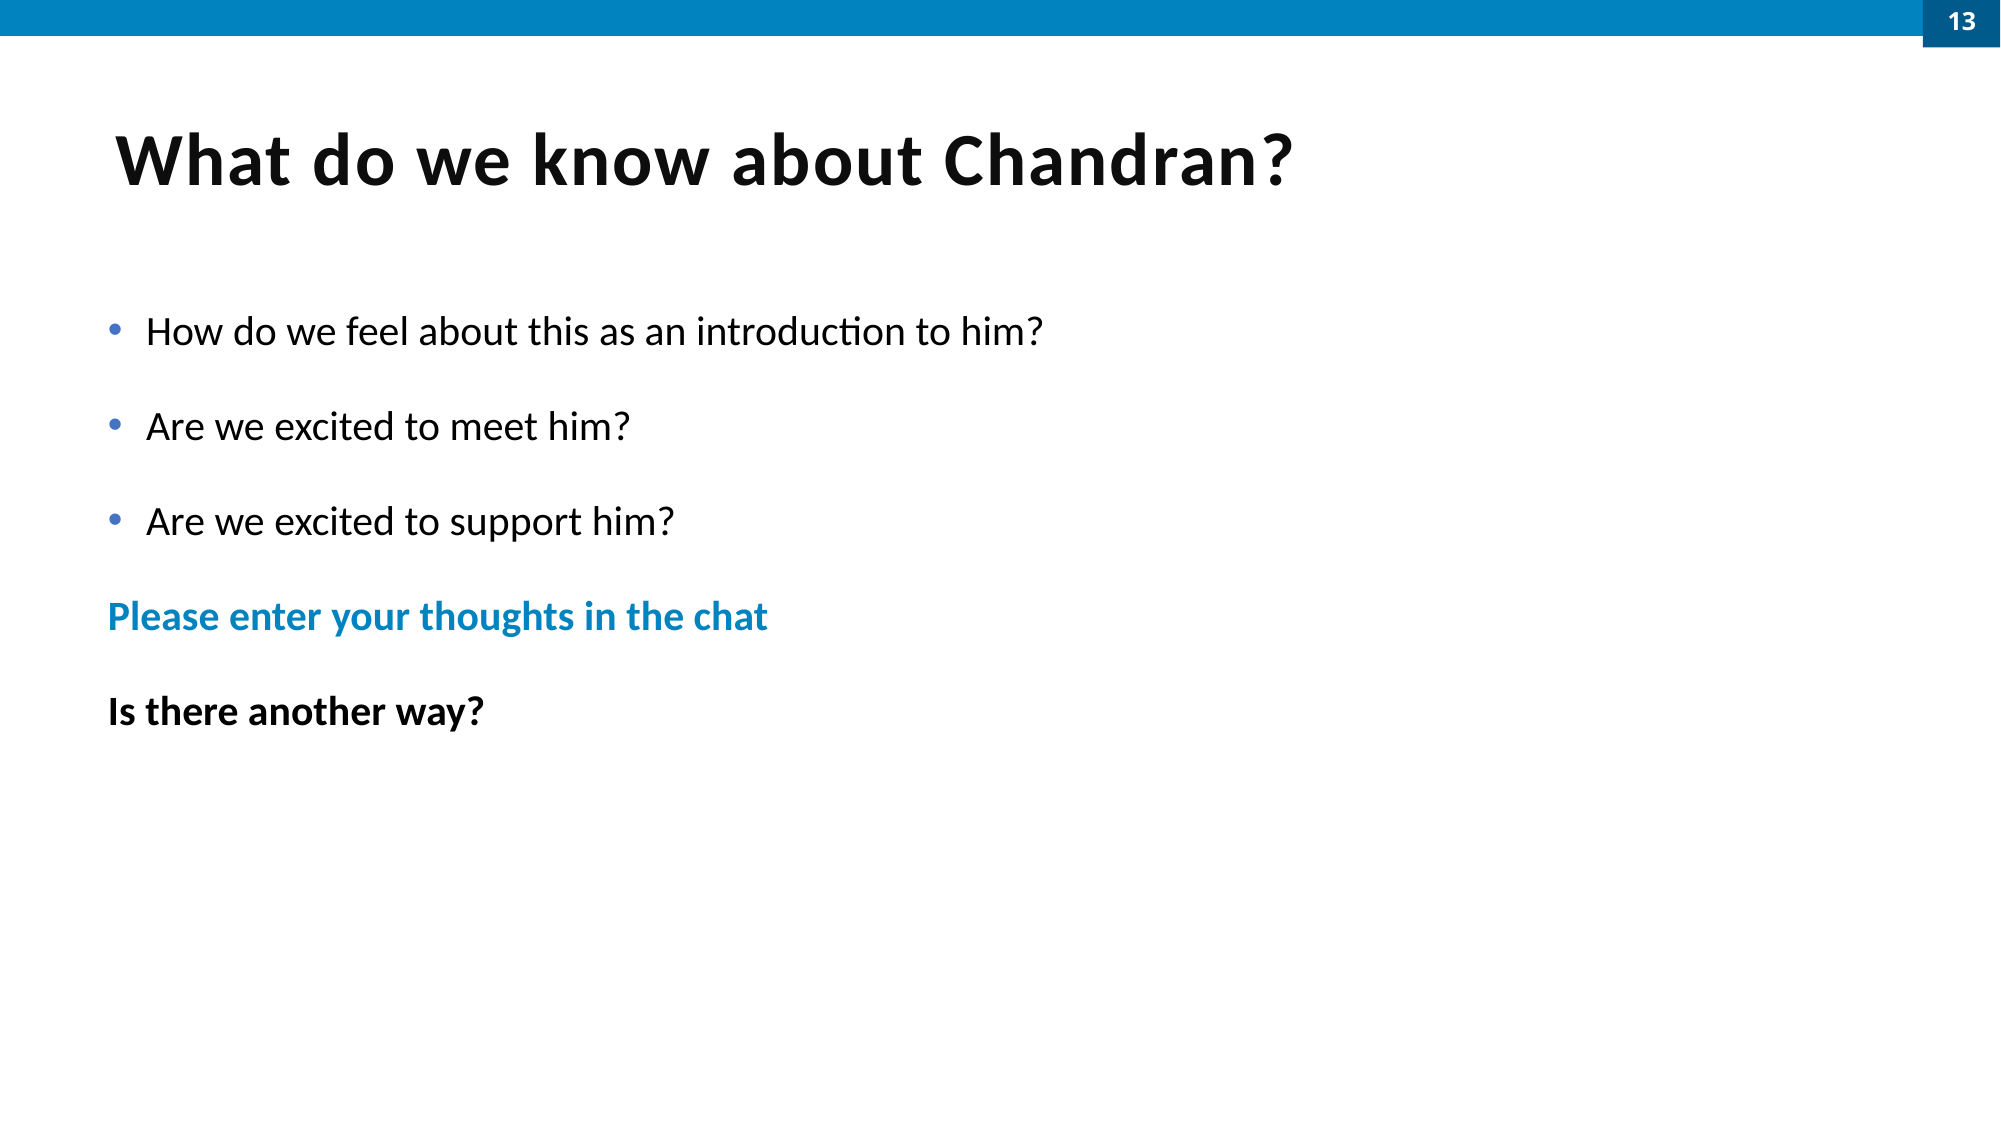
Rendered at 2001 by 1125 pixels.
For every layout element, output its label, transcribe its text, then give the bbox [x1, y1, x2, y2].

list How do we feel about this as an introduction to him? Are we excited to meet him? Are we excited to support him? Please enter your thoughts in the chat Is there another way? [100, 302, 1902, 940]
title What do we know about Chandran? [100, 39, 1902, 288]
slide_number 13 [1922, 0, 2000, 48]
